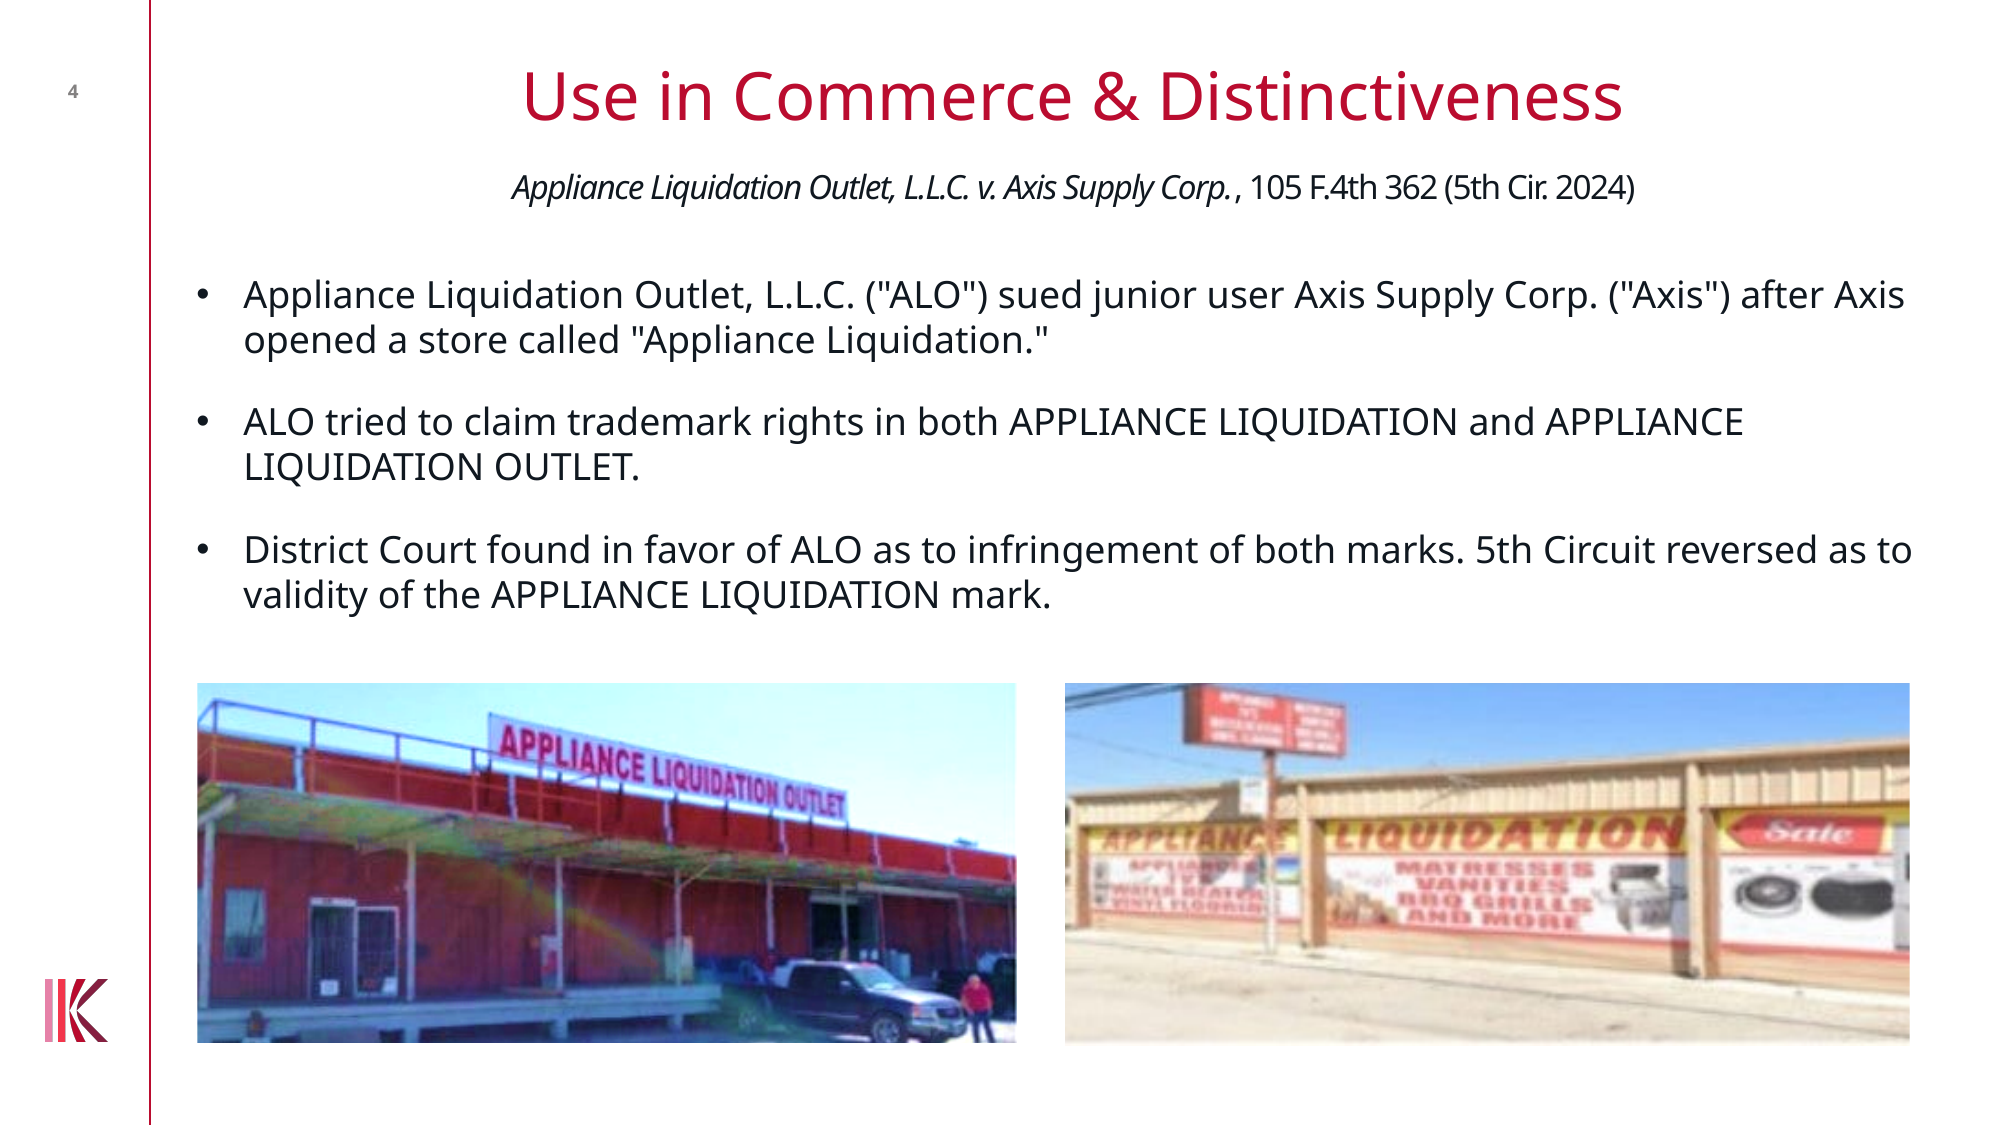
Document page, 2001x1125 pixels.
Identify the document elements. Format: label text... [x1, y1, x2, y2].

list Use in Commerce & Distinctiveness [237, 63, 1911, 137]
list Appliance Liquidation Outlet, L.L.C. v. Axis Supply Corp., 105 F.4th 362 (5th Cir. 2024) [237, 170, 1911, 224]
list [197, 683, 1017, 1044]
text_box Appliance Liquidation Outlet, L.L.C. ("ALO") sued junior user Axis Supply Corp. ("Axis") after Axis opened a store called "Appliance Liquidation." ALO tried to claim trademark rights in both APPLIANCE LIQUIDATION and APPLIANCE LIQUIDATION OUTLET. District Court found in favor of ALO as to infringement of both marks. 5th Circuit reversed as to validity of the APPLIANCE LIQUIDATION mark. [181, 263, 1952, 623]
slide_number 4 [37, 79, 110, 118]
picture [45, 979, 108, 1042]
picture [1065, 683, 1910, 1055]
